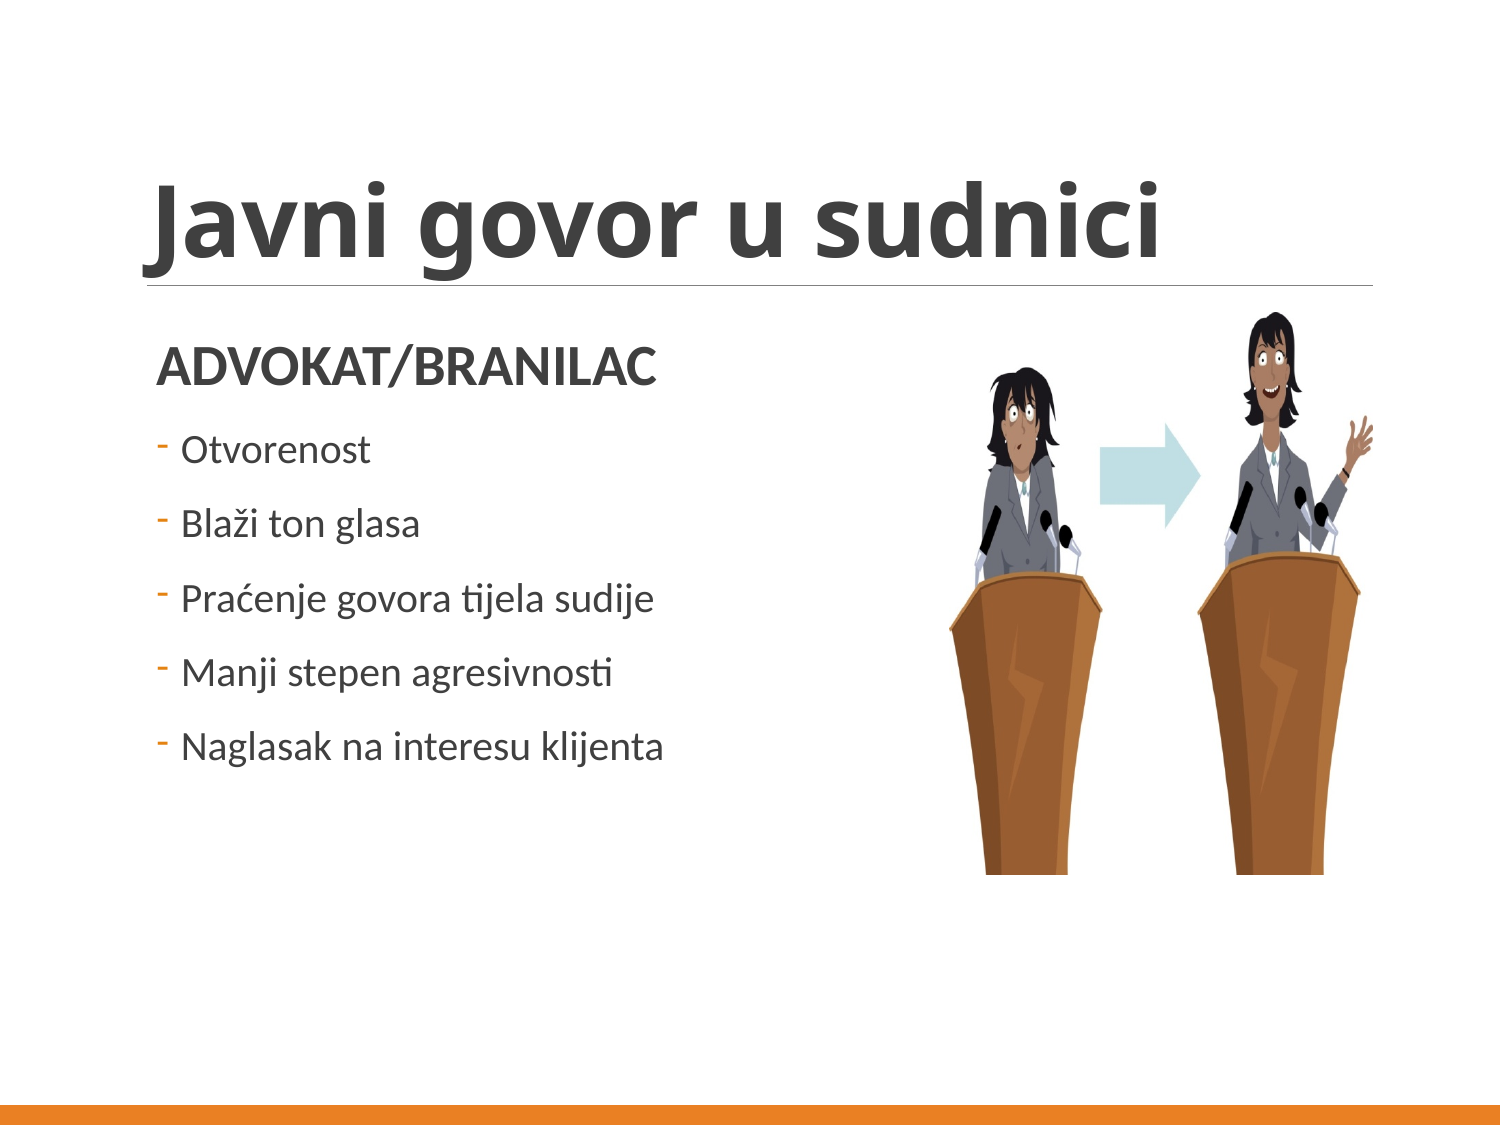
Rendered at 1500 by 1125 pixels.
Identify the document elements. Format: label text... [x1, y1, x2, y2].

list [949, 311, 1373, 876]
picture [0, 1028, 1500, 1125]
text_box ADVOKAT/BRANILAC Otvorenost Blaži ton glasa Praćenje govora tijela sudije Manji stepen agresivnosti Naglasak na interesu klijenta [156, 328, 1387, 1025]
title Javni govor u sudnici [135, 47, 1373, 285]
